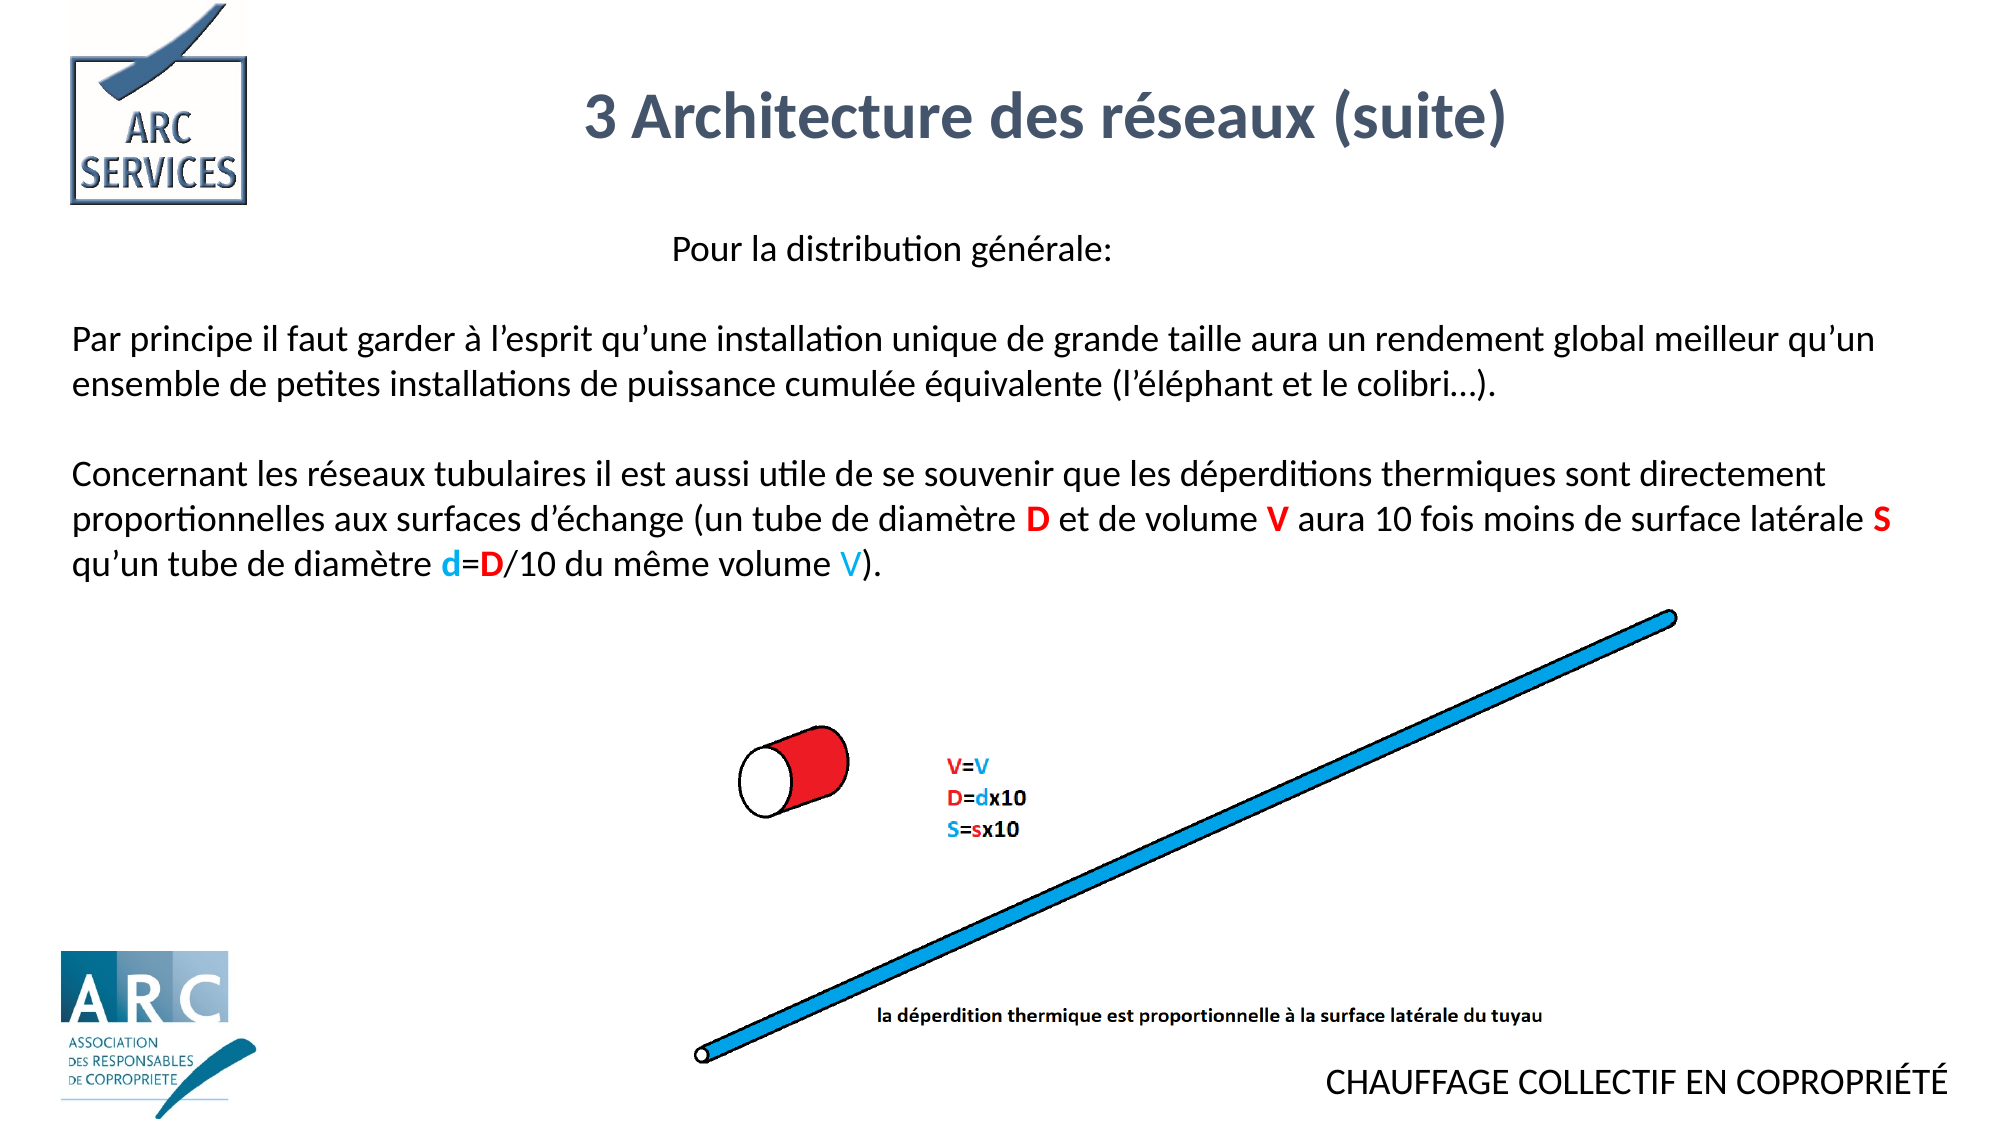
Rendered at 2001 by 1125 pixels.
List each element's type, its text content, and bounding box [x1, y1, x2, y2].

text_box Chauffage collectif en copropriété [1311, 1049, 1975, 1110]
picture [690, 598, 1726, 1080]
picture [67, 0, 248, 209]
picture [57, 951, 258, 1119]
text_box 3 Architecture des réseaux (suite) [568, 64, 1652, 160]
text_box Pour la distribution générale: Par principe il faut garder à l’esprit qu’une installation unique de grande taille aura un rendement global meilleur qu’un ensemble de petites installations de puissance cumulée équivalente (l’éléphant et le colibri…). Concernant les réseaux tubulaires il est aussi utile de se souvenir que les déperditions thermiques sont directement proportionnelles aux surfaces d’échange (un tube de diamètre D et de volume V aura 10 fois moins de surface latérale S qu’un tube de diamètre d=D/10 du même volume V). [57, 216, 1987, 637]
